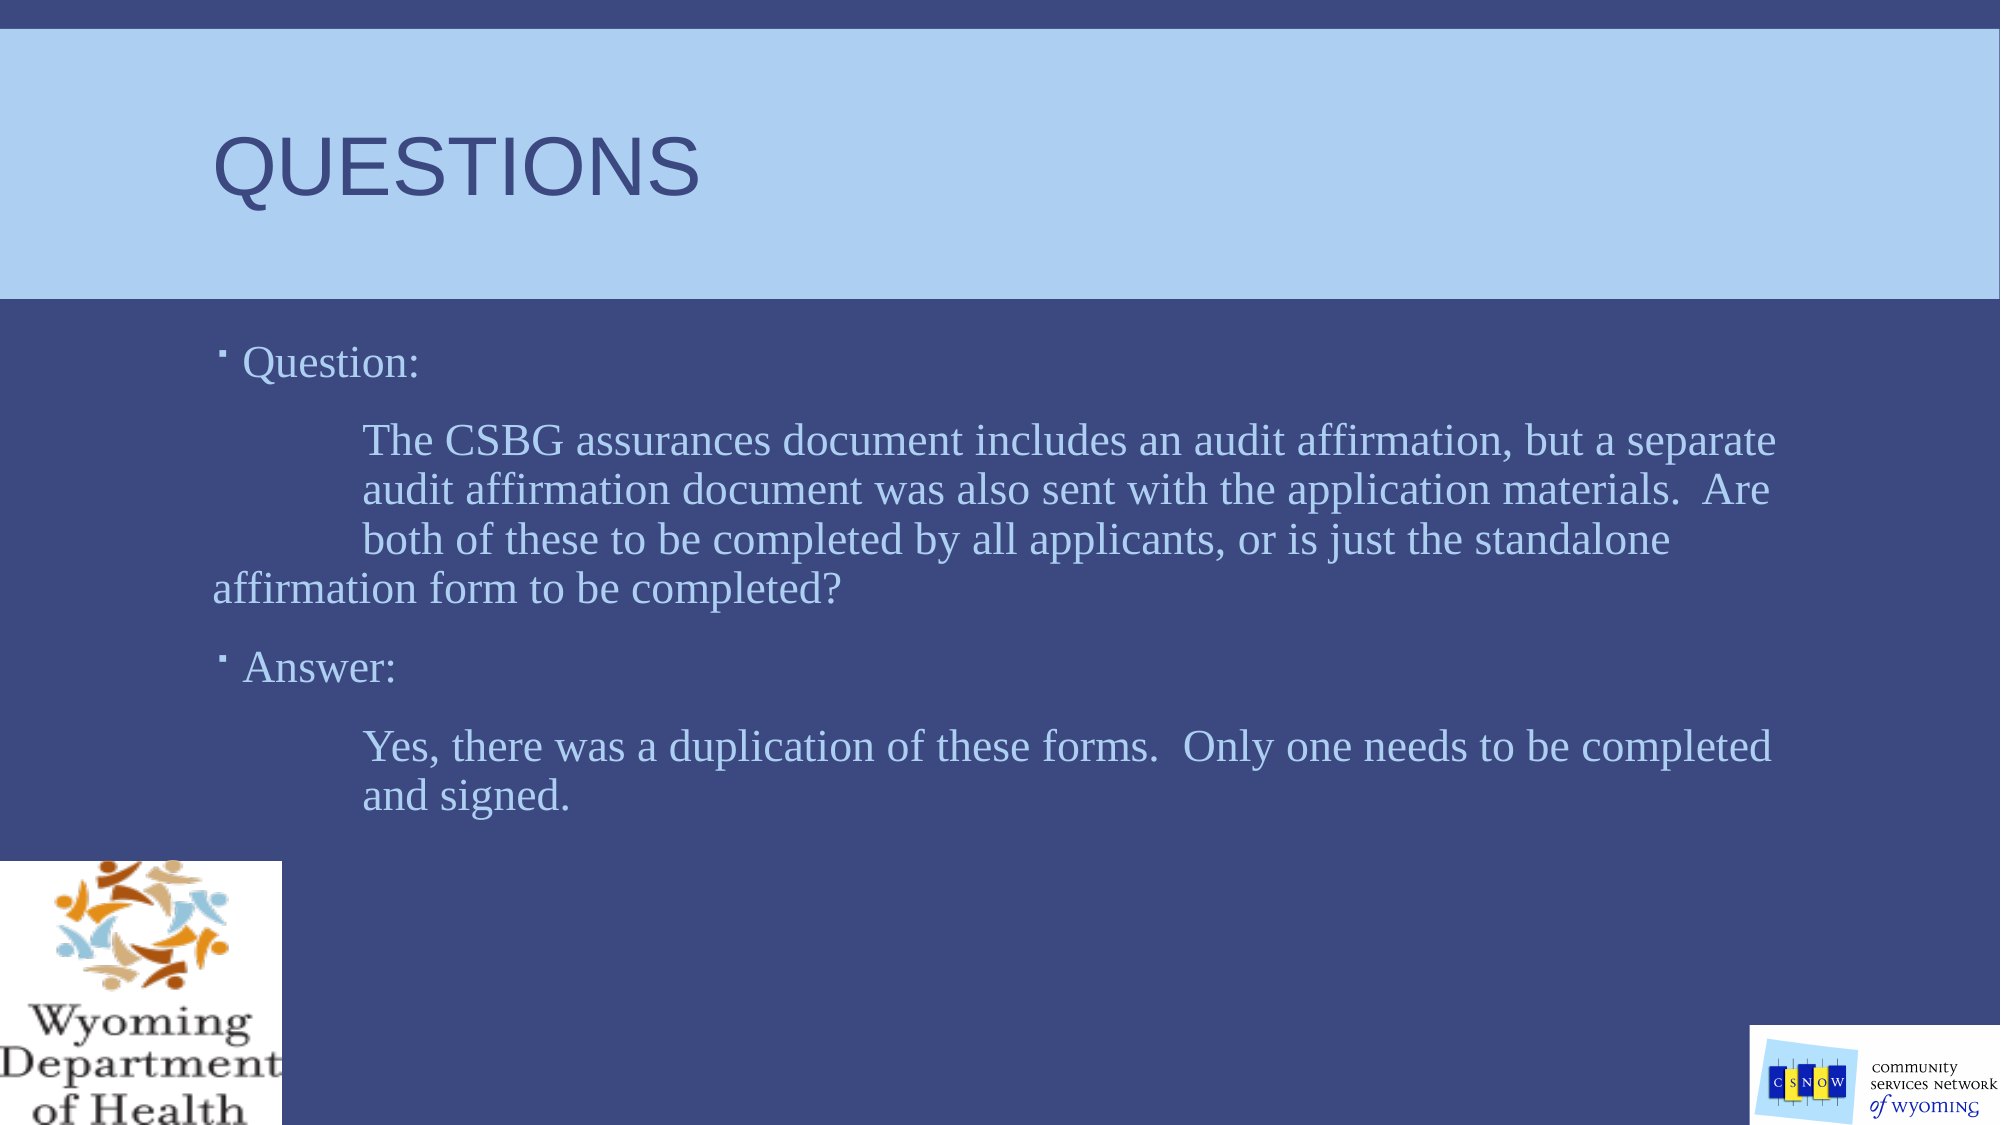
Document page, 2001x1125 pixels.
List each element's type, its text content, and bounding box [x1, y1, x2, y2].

title Questions [197, 46, 1803, 295]
list Question: The CSBG assurances document includes an audit affirmation, but a separate audit affirmation document was also sent with the application materials. Are both of these to be completed by all applicants, or is just the standalone affirmation form to be completed? Answer: Yes, there was a duplication of these forms. Only one needs to be completed and signed. [197, 329, 1803, 1020]
picture [1749, 1025, 2000, 1125]
picture [0, 860, 282, 1125]
